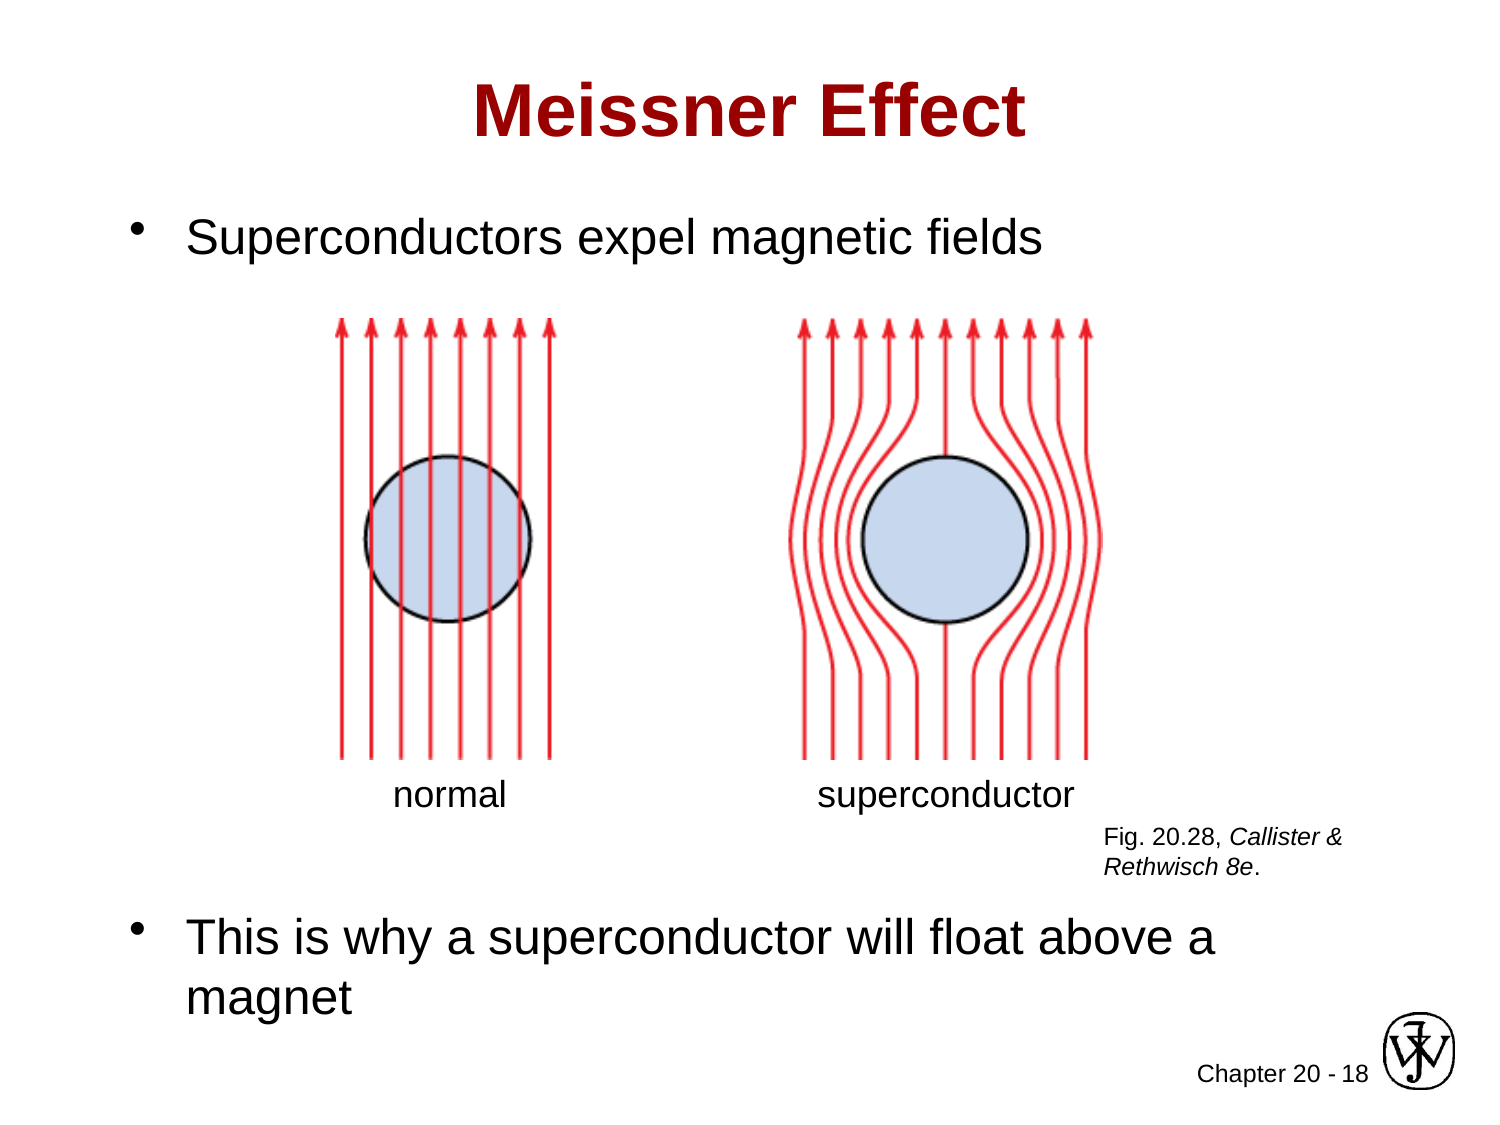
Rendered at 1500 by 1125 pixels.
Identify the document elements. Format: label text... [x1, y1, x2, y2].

list Superconductors expel magnetic fields This is why a superconductor will float above a magnet [114, 197, 1390, 1001]
picture [1383, 1012, 1455, 1090]
slide_number 18 [1258, 1050, 1453, 1110]
text_box superconductor [784, 762, 1109, 823]
text_box normal [350, 768, 550, 823]
picture [335, 318, 1103, 760]
text_box Fig. 20.28, Callister & Rethwisch 8e. [1088, 813, 1451, 888]
title Meissner Effect [112, 62, 1388, 151]
